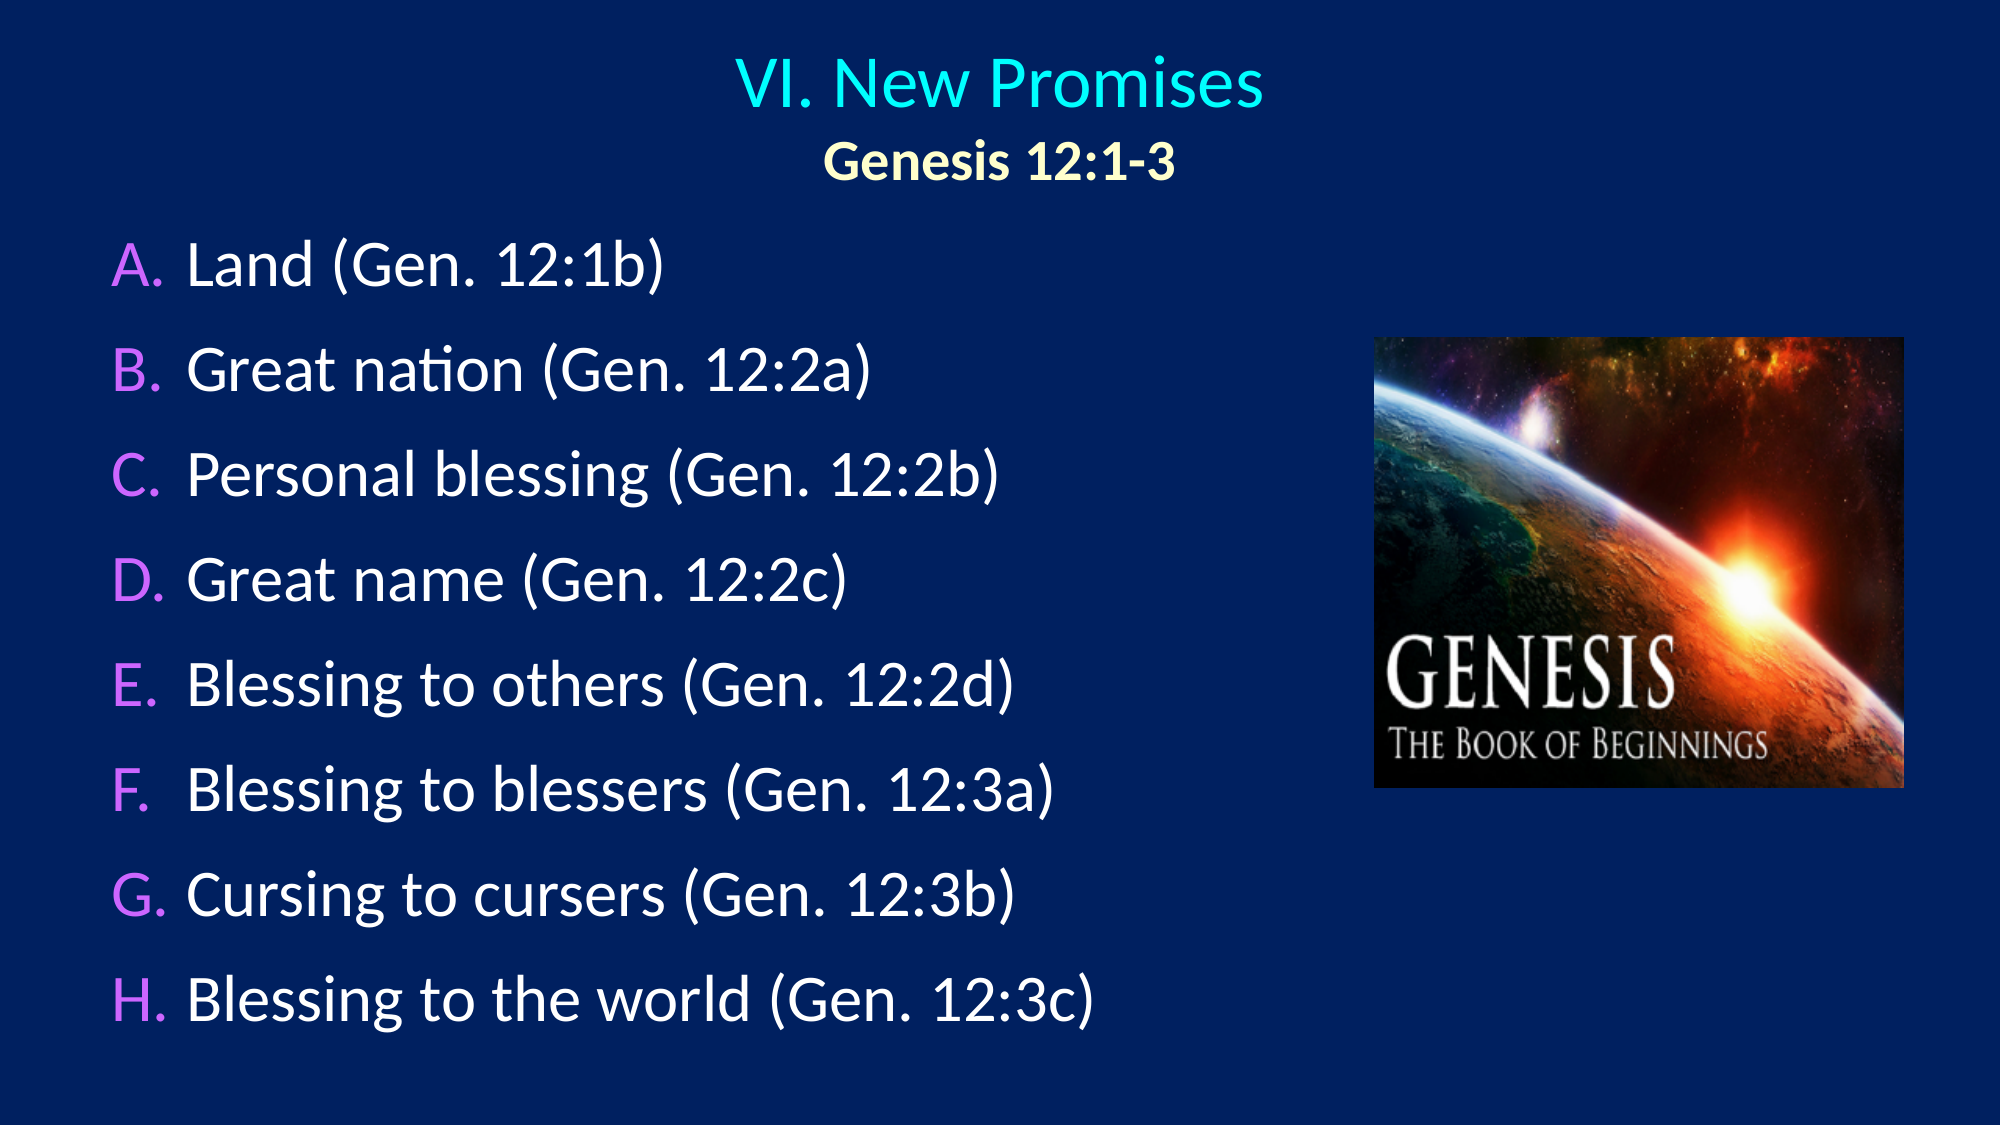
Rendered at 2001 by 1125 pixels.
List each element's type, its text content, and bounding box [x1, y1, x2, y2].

list Land (Gen. 12:1b) Great nation (Gen. 12:2a) Personal blessing (Gen. 12:2b) Great name (Gen. 12:2c) Blessing to others (Gen. 12:2d) Blessing to blessers (Gen. 12:3a) Cursing to cursers (Gen. 12:3b) Blessing to the world (Gen. 12:3c) [95, 212, 1276, 1038]
picture [1374, 337, 1905, 788]
title VI. New Promises Genesis 12:1-3 [671, 37, 1329, 188]
